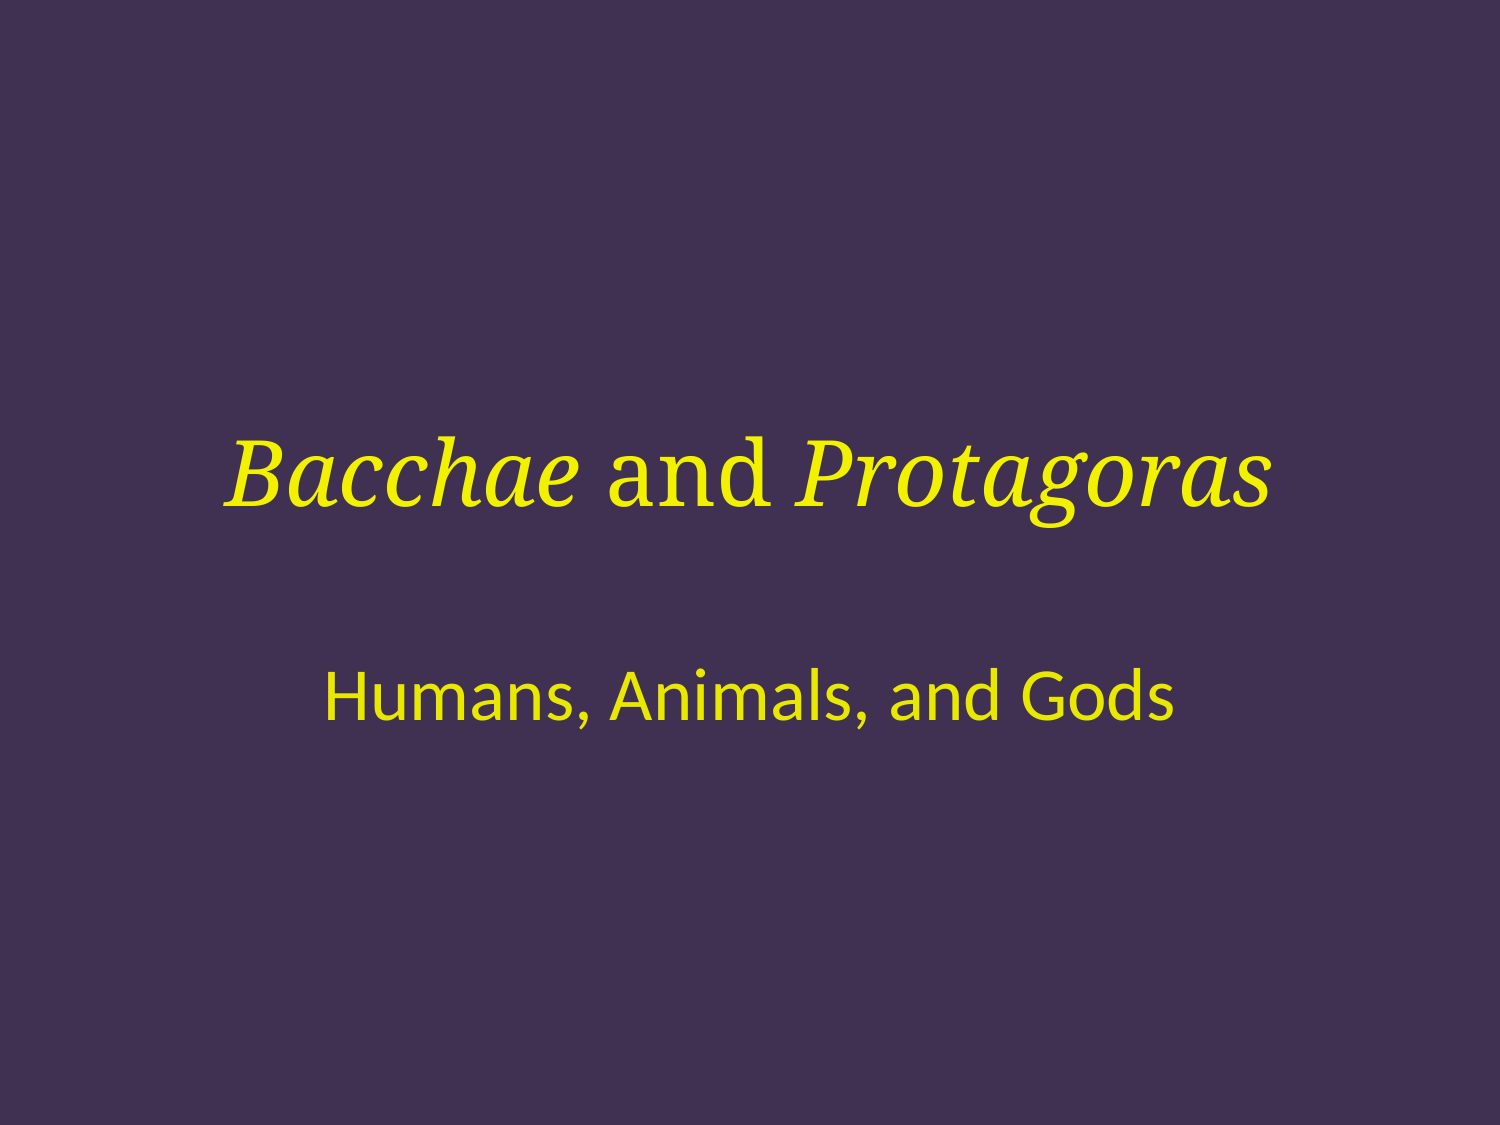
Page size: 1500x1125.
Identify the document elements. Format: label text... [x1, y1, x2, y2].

subtitle Humans, Animals, and Gods [224, 637, 1276, 926]
title Bacchae and Protagoras [112, 349, 1388, 591]
